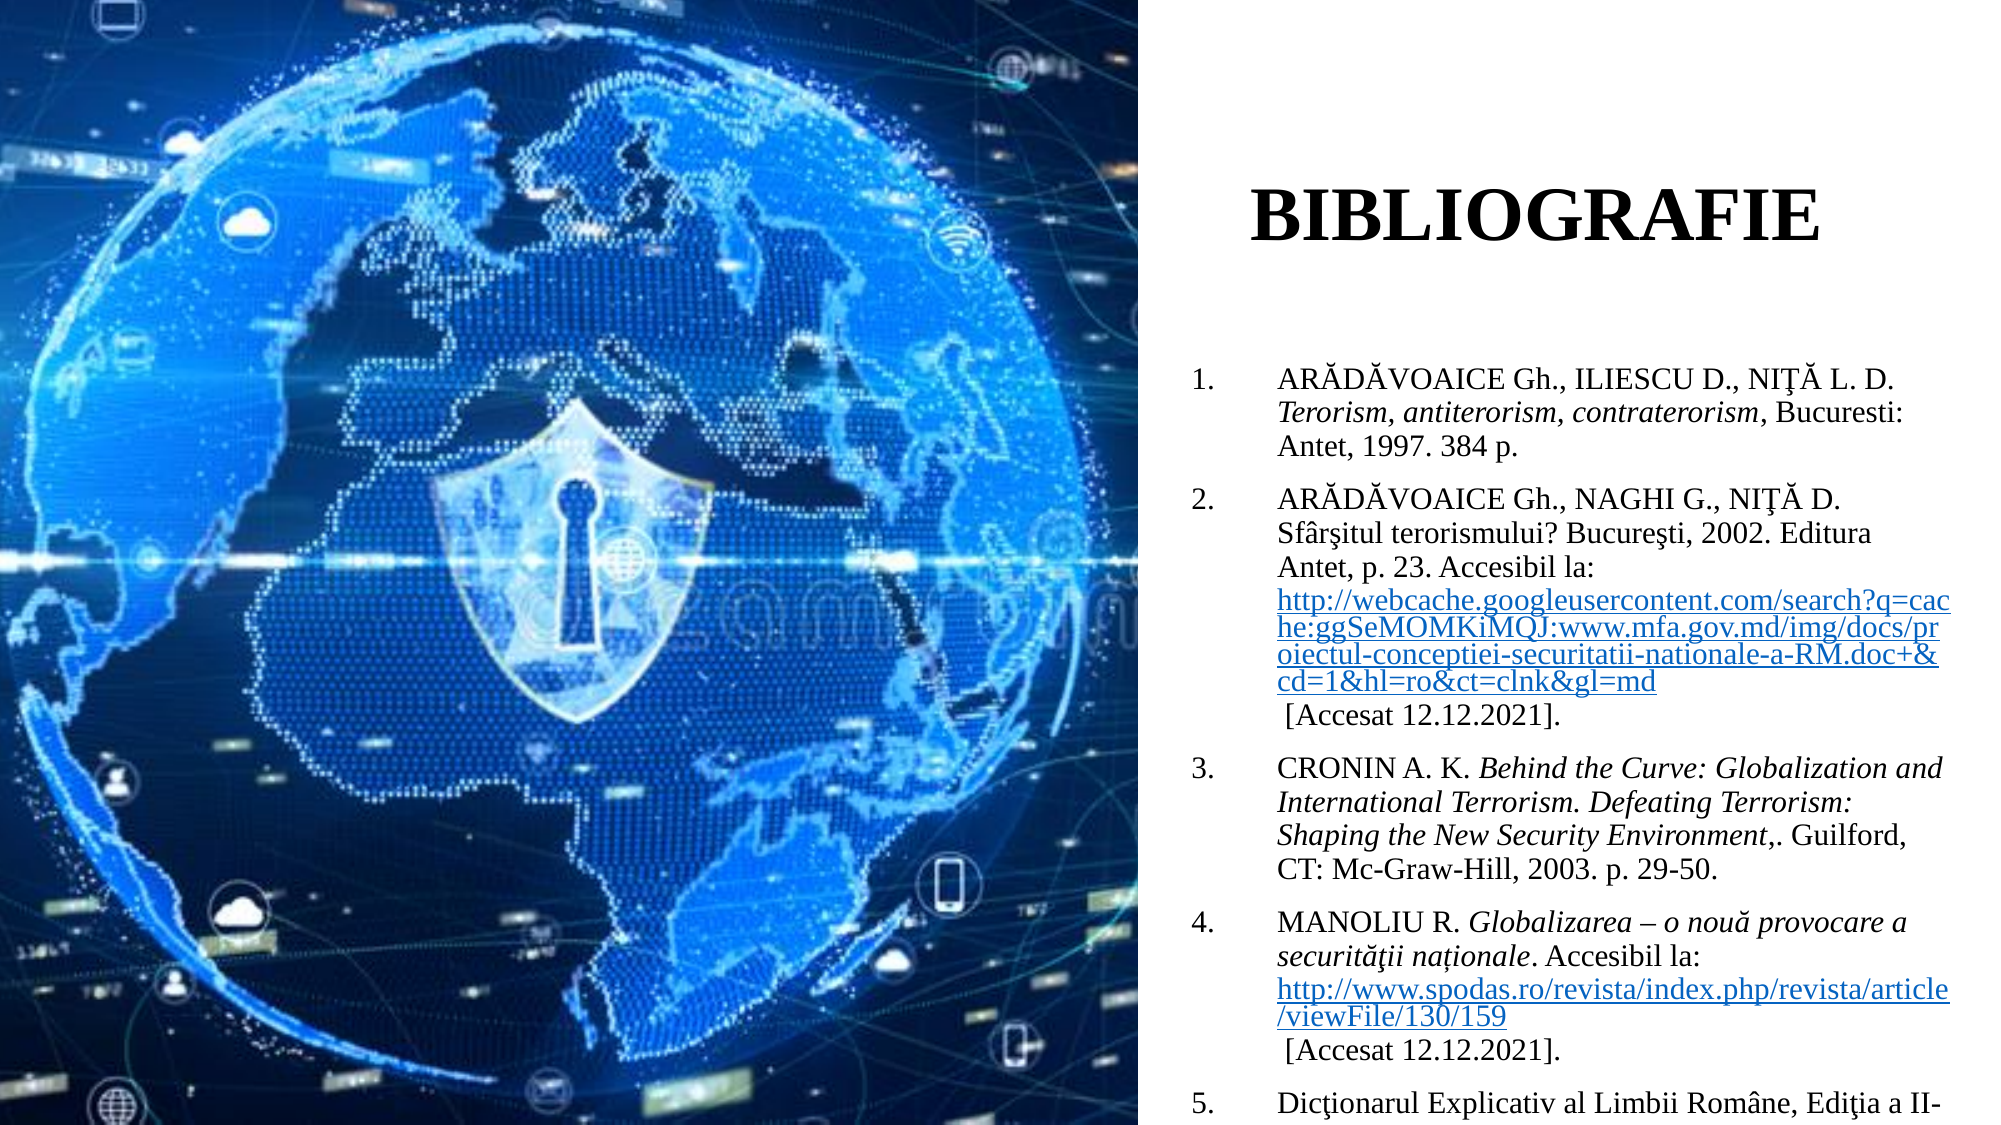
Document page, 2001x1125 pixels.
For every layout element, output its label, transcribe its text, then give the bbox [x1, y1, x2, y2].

title BIBLIOGRAFIE [1235, 59, 1863, 297]
text_box [1138, 0, 2000, 1125]
list ARĂDĂVOAICE Gh., ILIESCU D., NIŢĂ L. D. Terorism, antiterorism, contraterorism, Bucuresti: Antet, 1997. 384 p. ARĂDĂVOAICE Gh., NAGHI G., NIŢĂ D. Sfârşitul terorismului? Bucureşti, 2002. Editura Antet, p. 23. Accesibil la: http://webcache.googleusercontent.com/search?q=cache:ggSeMOMKiMQJ:www.mfa.gov.md/img/docs/proiectul-conceptiei-securitatii-nationale-a-RM.doc+&cd=1&hl=ro&ct=clnk&gl=md [Accesat 12.12.2021]. CRONIN A. K. Behind the Curve: Globalization and International Terrorism. Defeating Terrorism: Shaping the New Security Environment,. Guilford, CT: Mc-Graw-Hill, 2003. p. 29-50. MANOLIU R. Globalizarea – o nouă provocare a securităţii naționale. Accesibil la: http://www.spodas.ro/revista/index.php/revista/article/viewFile/130/159 [Accesat 12.12.2021]. Dicţionarul Explicativ al Limbii Române, Ediţia a II-a. Bucureşti, 1998. Editura Univers Enciclopedic. [1176, 297, 1968, 1066]
picture [0, 0, 1138, 1125]
